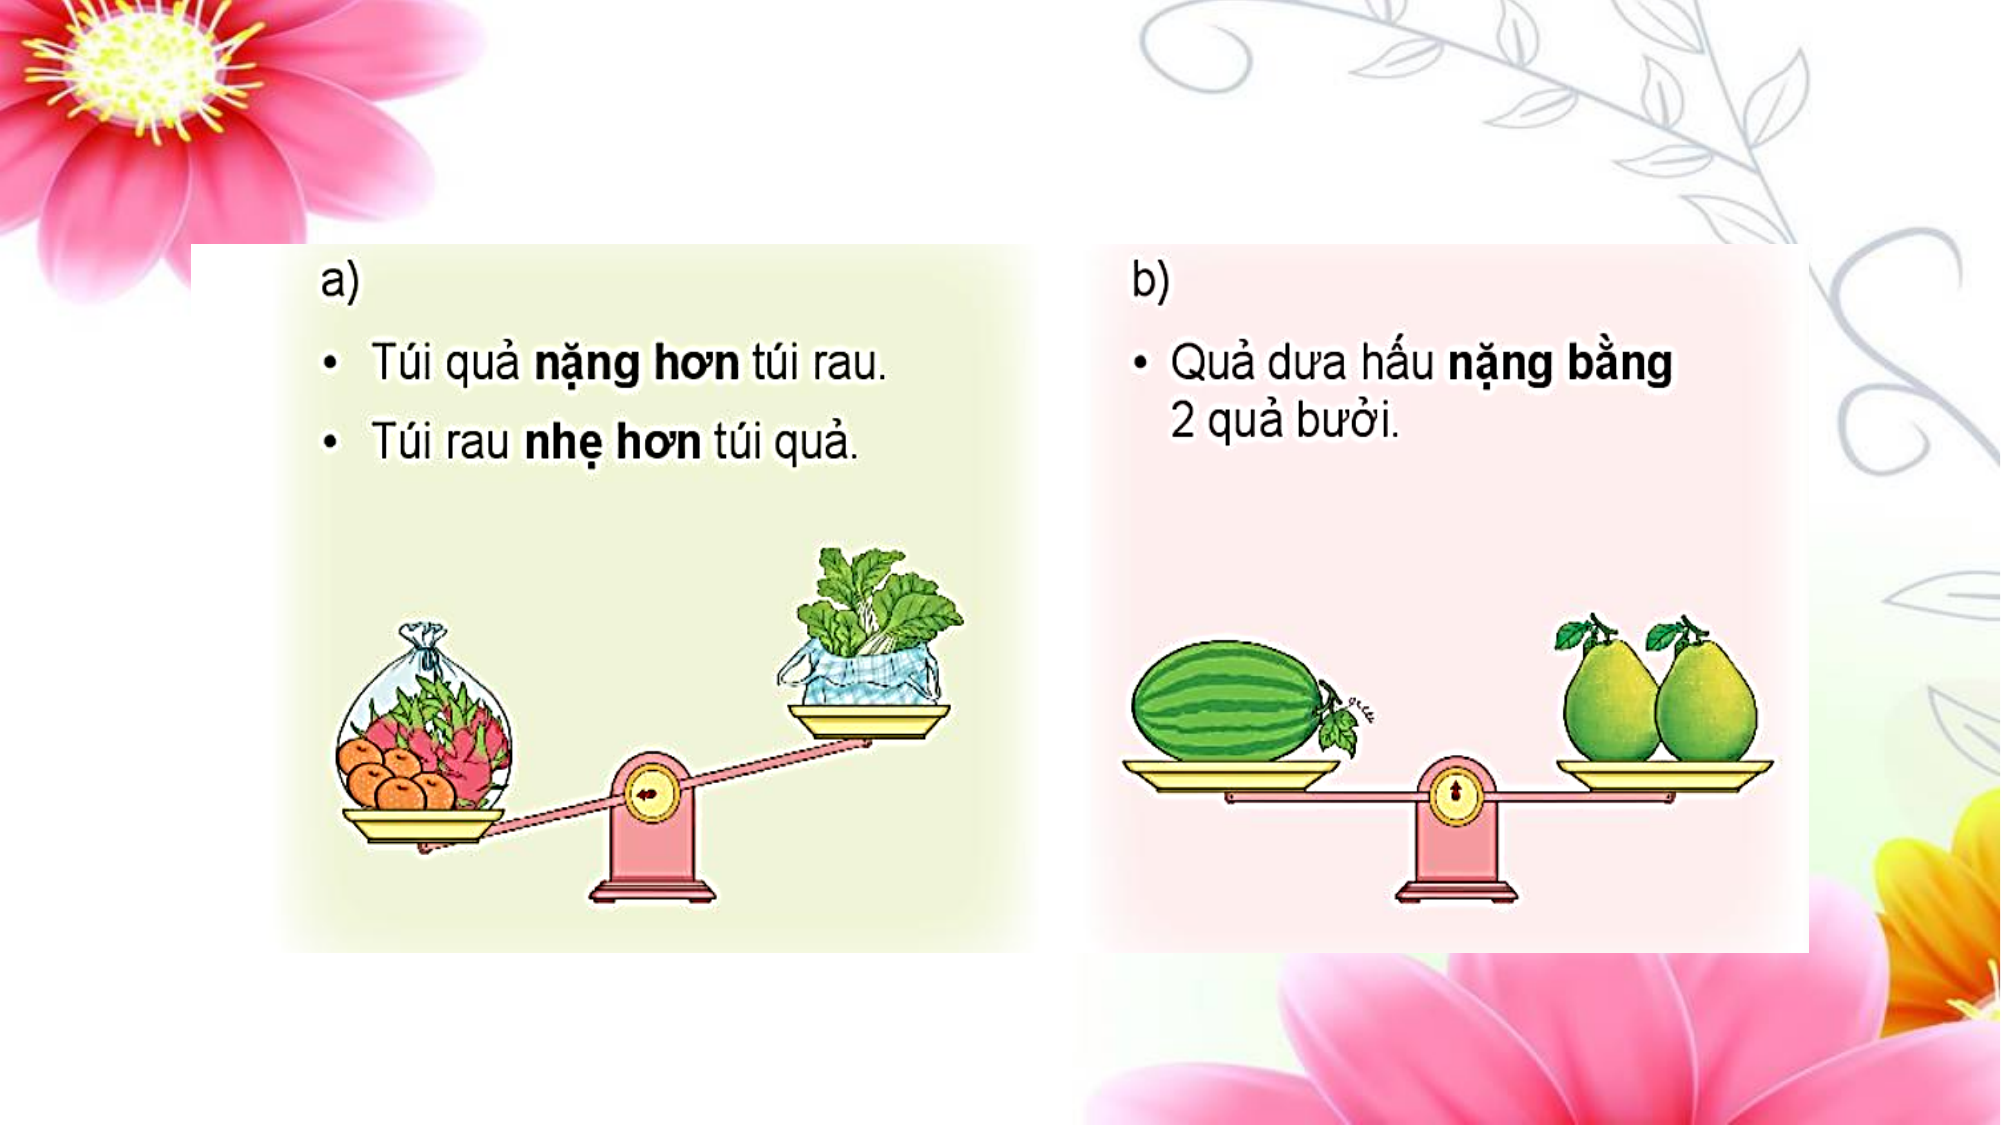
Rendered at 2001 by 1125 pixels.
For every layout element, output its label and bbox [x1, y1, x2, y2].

list [191, 243, 1809, 953]
picture [0, 0, 2001, 1125]
